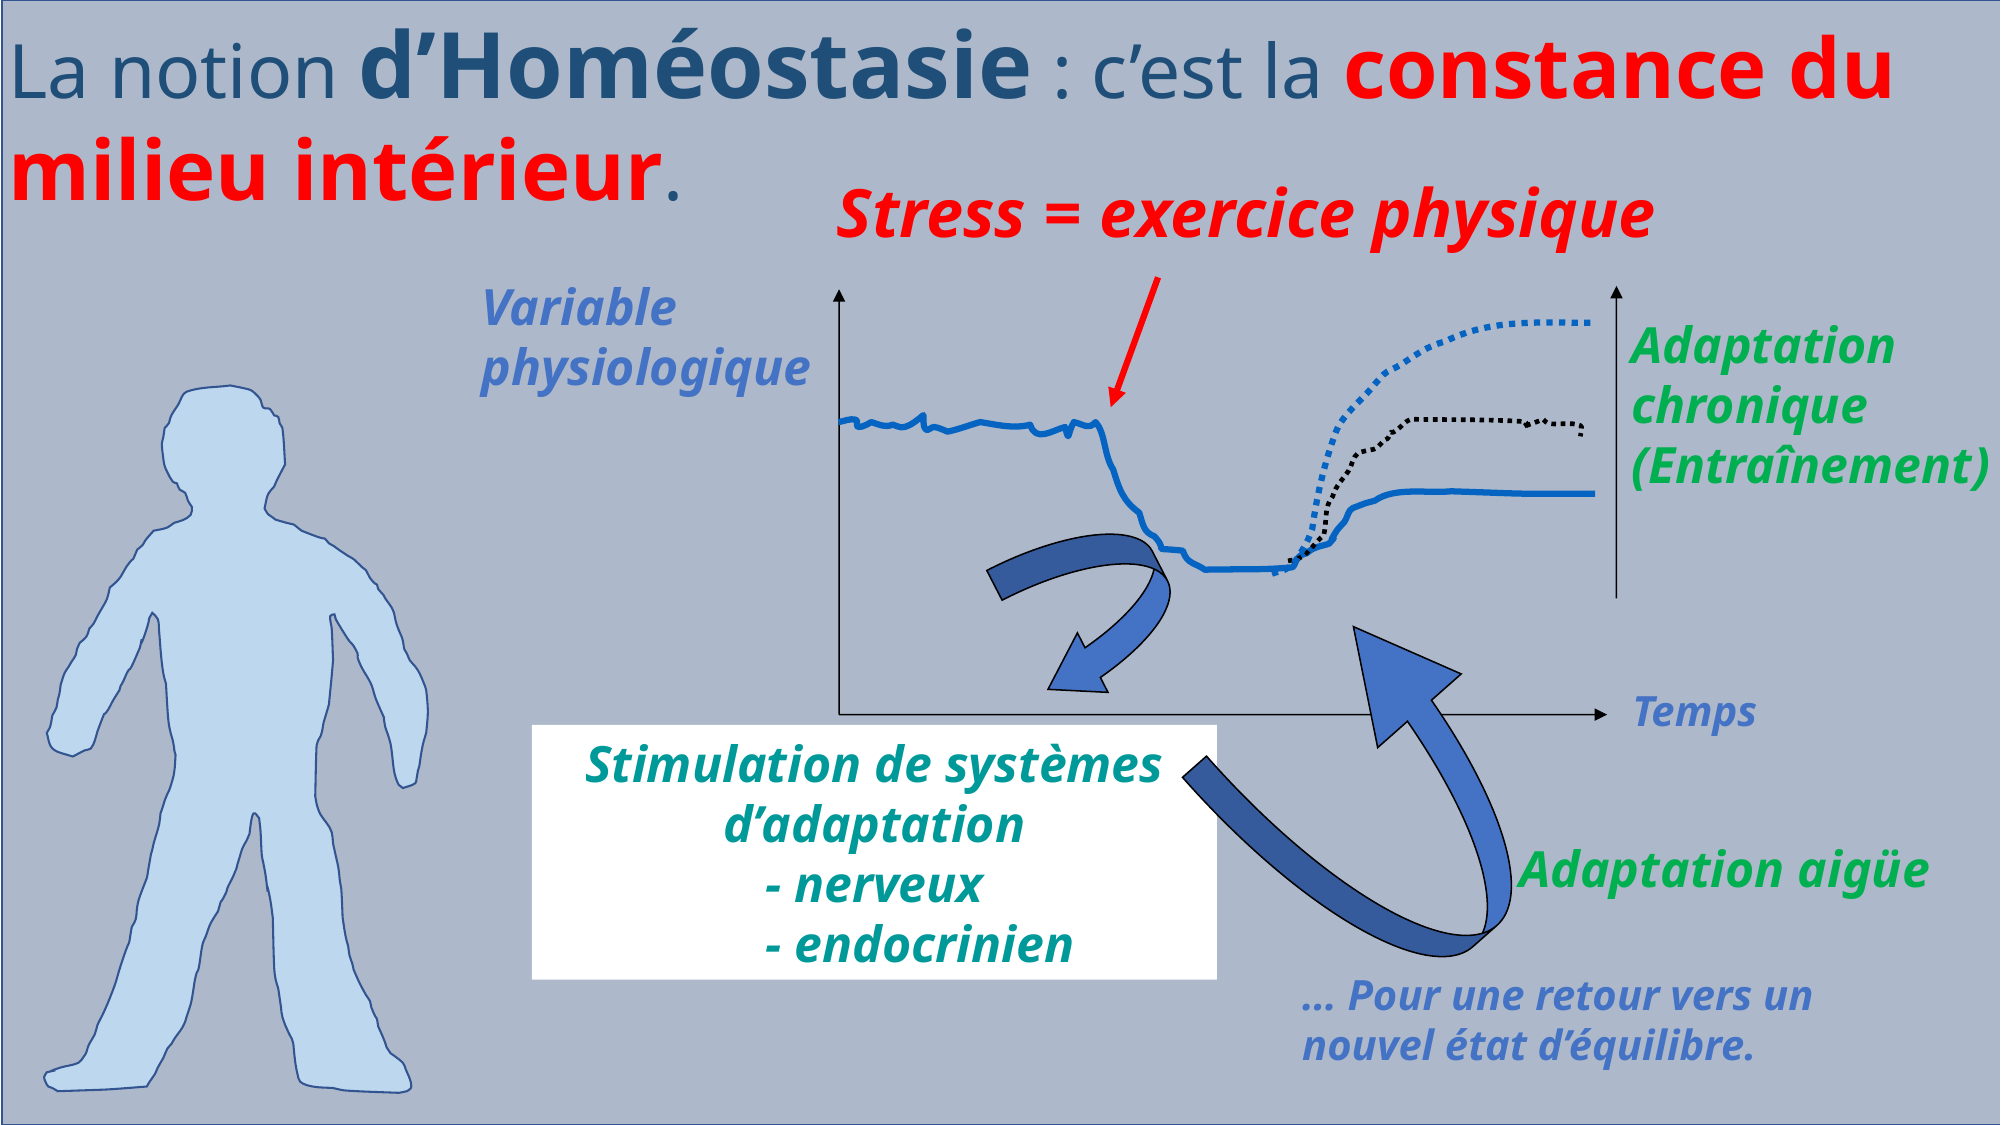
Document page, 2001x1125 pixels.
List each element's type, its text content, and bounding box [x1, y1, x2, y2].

text_box [832, 289, 846, 421]
text_box [1610, 285, 1623, 306]
text_box [986, 534, 1171, 693]
text_box Stress = exercice physique [822, 163, 1672, 259]
text_box [1182, 626, 1509, 957]
text_box Adaptation chronique (Entraînement) [1616, 306, 2000, 501]
text_box [1298, 419, 1582, 559]
text_box [1271, 322, 1592, 574]
text_box La notion d’Homéostasie : c’est la constance du milieu intérieur. [0, 0, 2000, 225]
text_box [43, 384, 429, 1094]
text_box [1453, 482, 1596, 494]
text_box [838, 415, 1324, 570]
text_box [1442, 708, 1608, 721]
text_box Variable physiologique [466, 268, 827, 404]
text_box Temps [1617, 677, 1772, 742]
text_box … Pour une retour vers un nouvel état d’équilibre. [1287, 961, 1840, 1077]
text_box Adaptation aigüe [1504, 830, 2000, 906]
text_box [1, 225, 2000, 1125]
text_box [1109, 277, 1159, 408]
text_box Stimulation de systèmes d’adaptation - nerveux - endocrinien [531, 724, 1217, 980]
